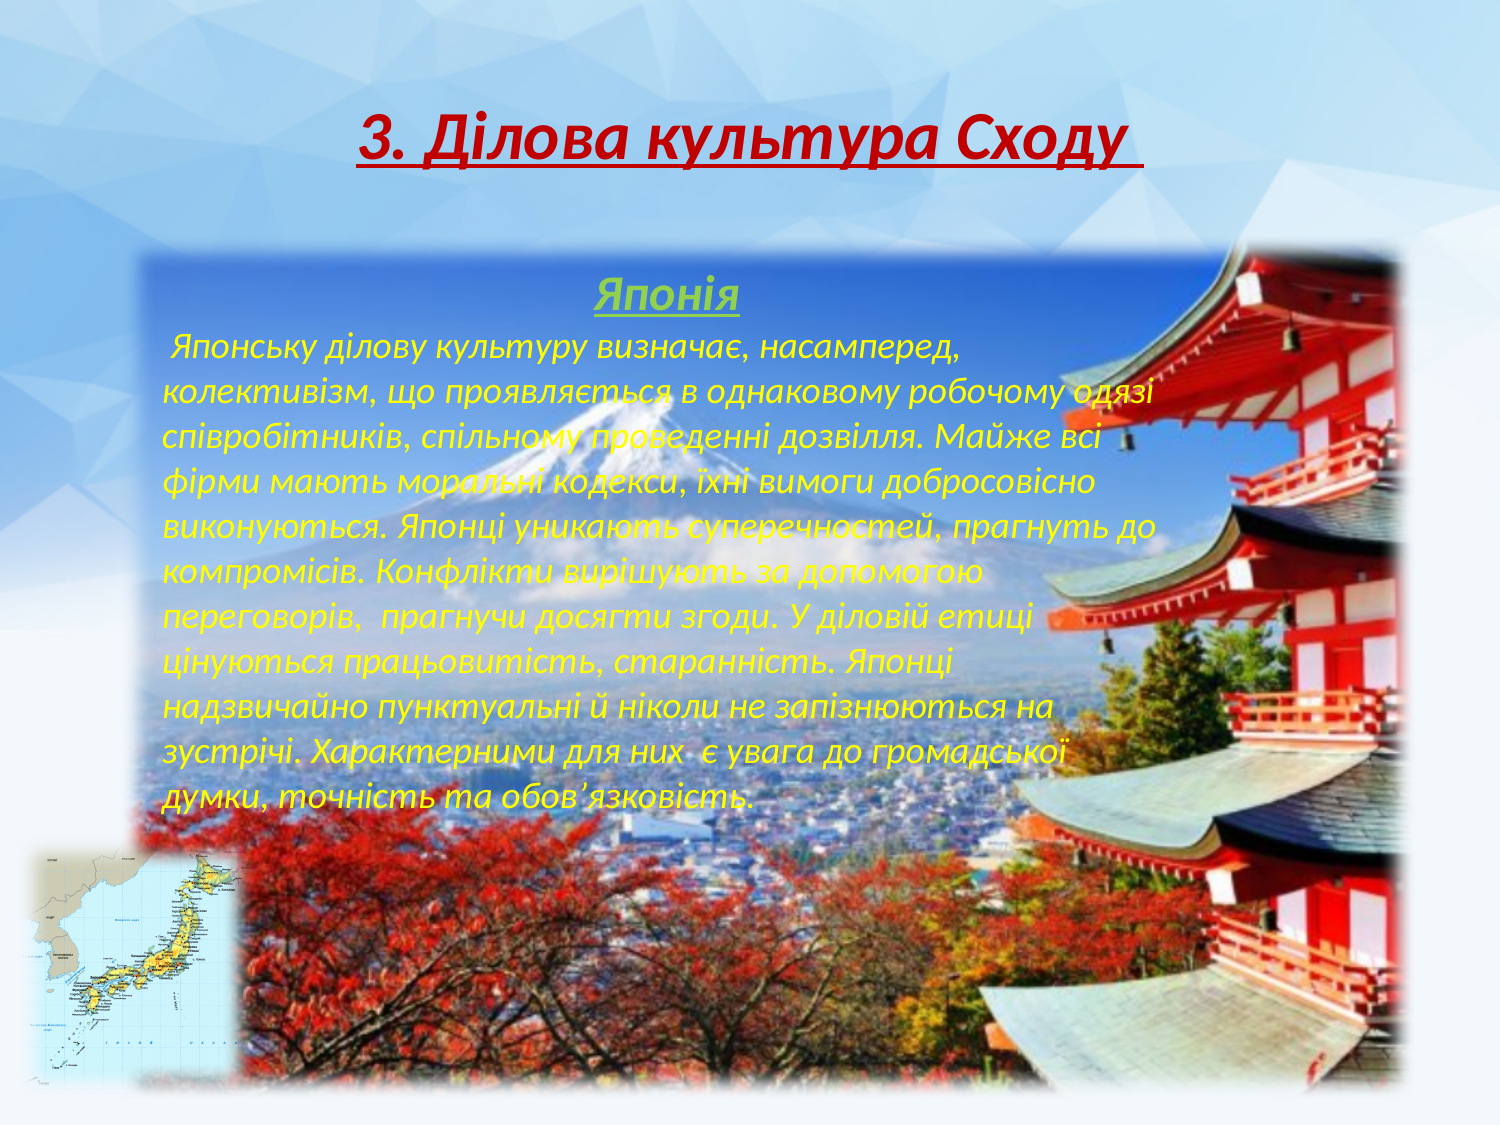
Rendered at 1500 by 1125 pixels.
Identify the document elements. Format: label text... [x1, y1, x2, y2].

title 3. Ділова культура Сходу [103, 59, 1397, 215]
picture [0, 0, 1500, 1125]
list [121, 236, 1415, 1099]
